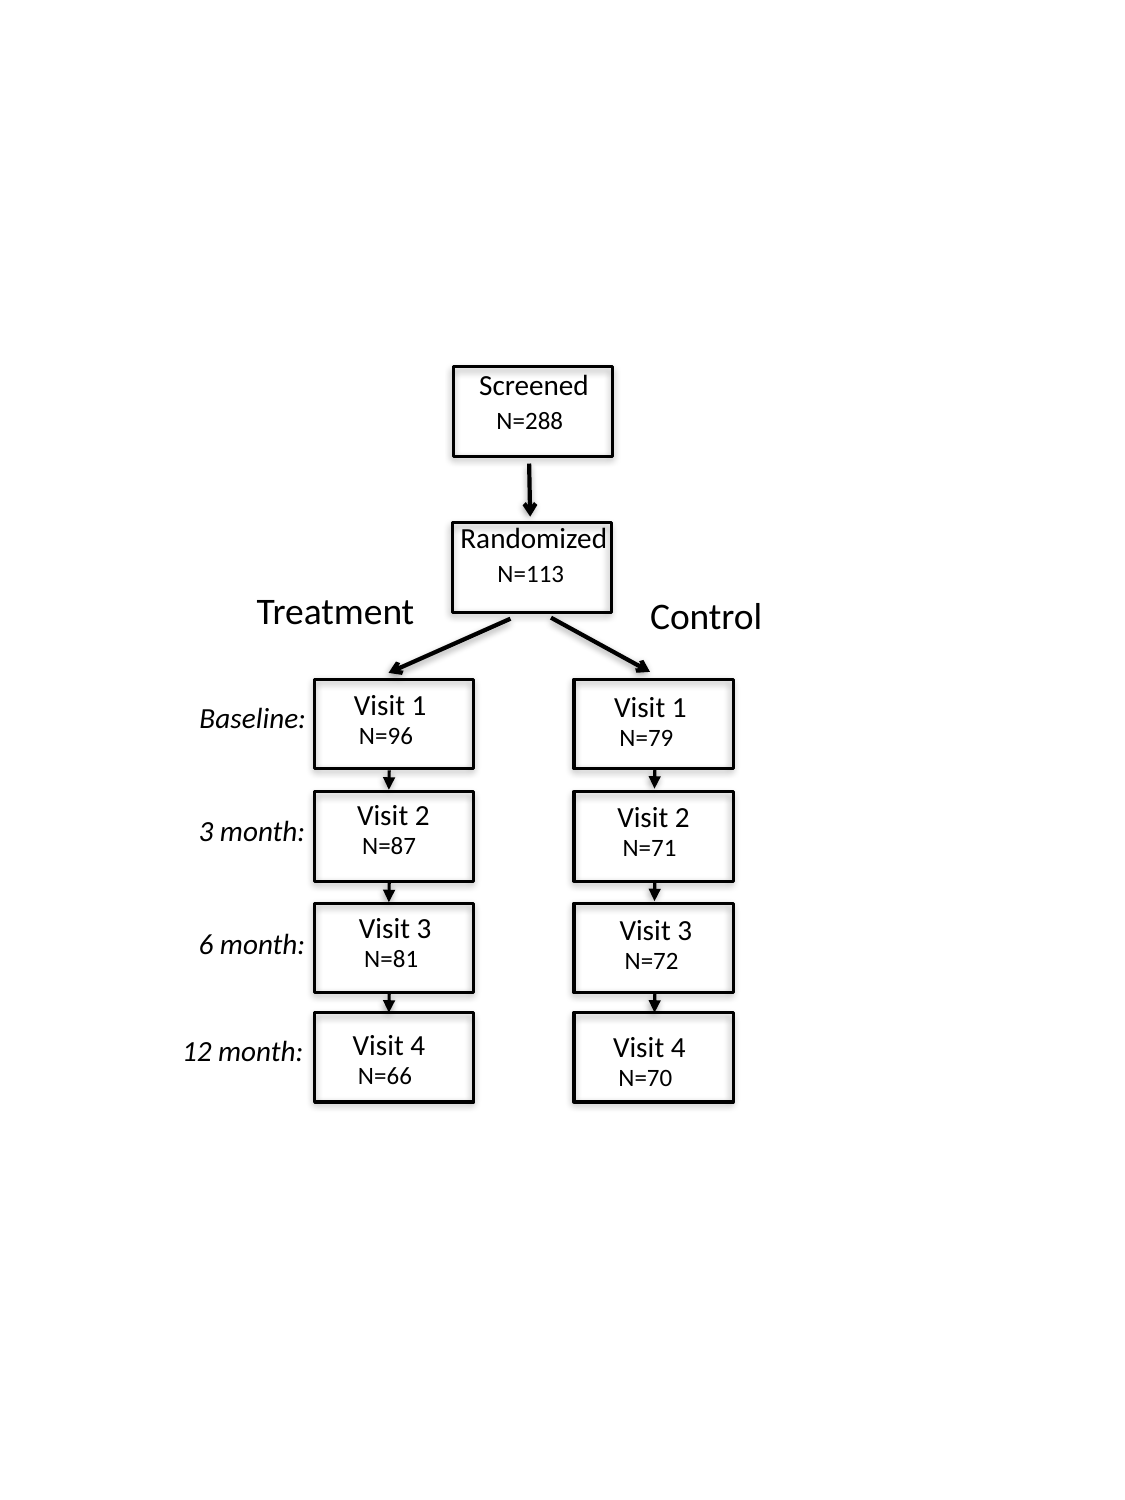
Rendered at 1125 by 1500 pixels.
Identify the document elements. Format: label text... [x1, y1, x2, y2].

text_box N=81 [349, 935, 434, 981]
text_box Visit 4 [338, 1018, 441, 1069]
text_box Treatment [241, 580, 430, 640]
text_box N=71 [607, 823, 692, 869]
text_box [314, 791, 475, 882]
text_box N=113 [482, 549, 580, 595]
text_box Visit 2 [342, 788, 445, 839]
text_box N=288 [481, 396, 579, 442]
text_box Visit 3 [604, 904, 707, 954]
text_box [314, 902, 475, 993]
text_box N=66 [343, 1052, 428, 1097]
text_box N=79 [604, 714, 689, 760]
text_box Visit 1 [599, 681, 702, 731]
text_box [573, 1012, 734, 1103]
text_box Visit 1 [339, 679, 442, 729]
text_box [314, 678, 475, 769]
text_box [452, 366, 613, 457]
text_box N=70 [603, 1054, 688, 1099]
text_box Visit 4 [598, 1020, 701, 1071]
text_box [573, 678, 734, 769]
text_box N=87 [347, 821, 432, 867]
text_box 3 month: [183, 805, 320, 855]
text_box Visit 3 [344, 902, 447, 952]
text_box Baseline: [184, 691, 321, 742]
text_box N=96 [344, 712, 429, 758]
text_box [573, 791, 734, 882]
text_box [550, 617, 651, 673]
text_box Screened [464, 359, 604, 409]
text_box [388, 618, 511, 674]
text_box [451, 563, 612, 613]
text_box Visit 2 [602, 790, 705, 841]
text_box Randomized [445, 512, 623, 563]
text_box [573, 902, 734, 993]
text_box 12 month: [166, 1024, 319, 1075]
text_box Control [635, 584, 778, 644]
text_box N=72 [609, 937, 694, 983]
text_box 6 month: [183, 917, 320, 968]
text_box [314, 1012, 475, 1103]
